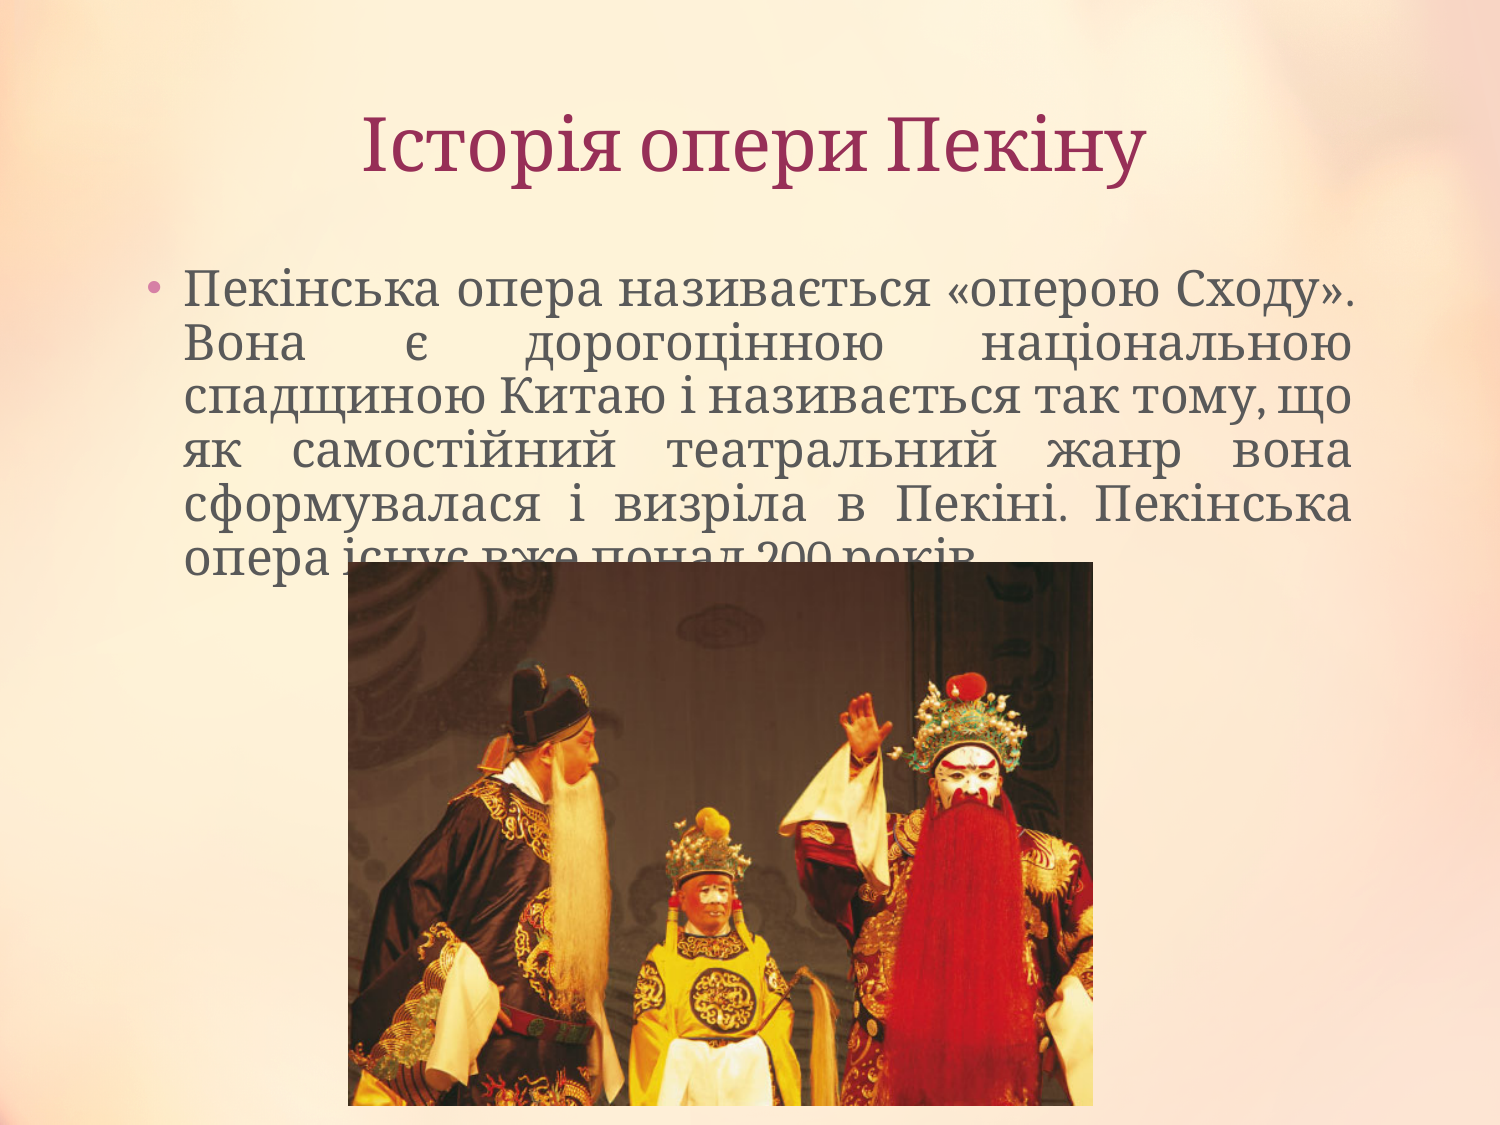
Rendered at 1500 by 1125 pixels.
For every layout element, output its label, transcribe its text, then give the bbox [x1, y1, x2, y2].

picture [0, 0, 1500, 1125]
list Пекінська опера називається «оперою Сходу». Вона є дорогоцінною національною спадщиною Китаю і називається так тому, що як самостійний театральний жанр вона сформувалася і визріла в Пекіні. Пекінська опера існує вже понад 200 років. [131, 255, 1369, 598]
title Історія опери Пекіну [135, 0, 1374, 195]
